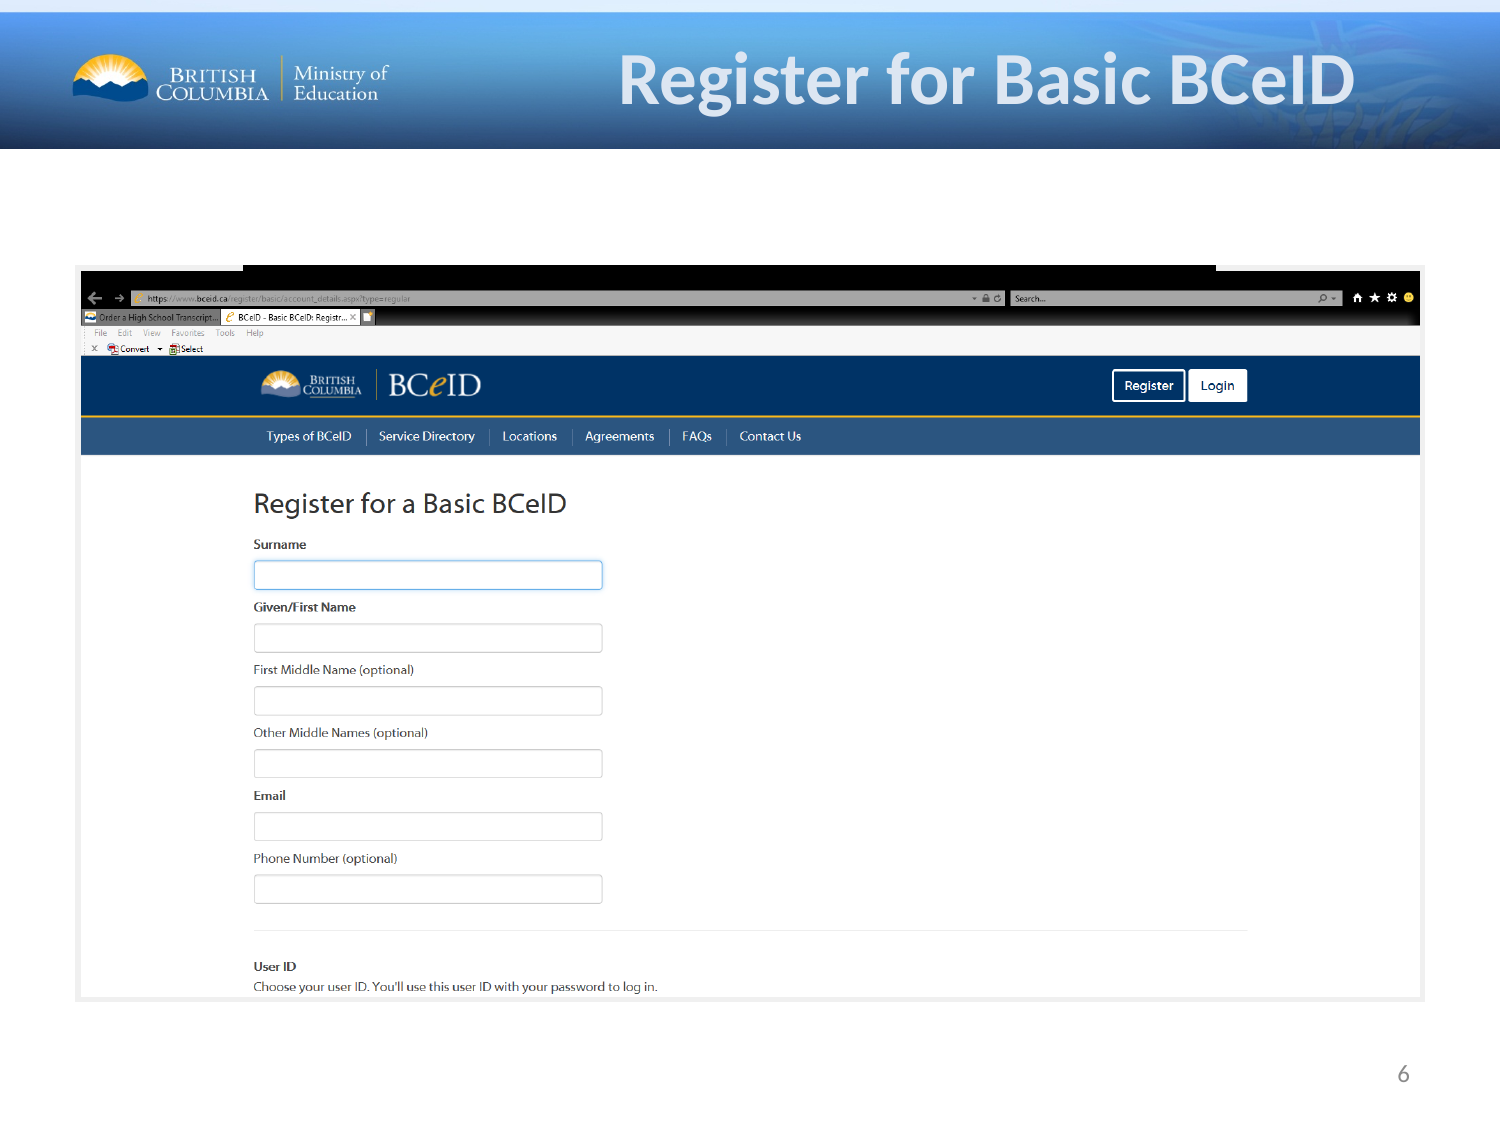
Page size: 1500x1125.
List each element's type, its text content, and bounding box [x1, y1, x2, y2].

picture [0, 0, 474, 149]
slide_number 6 [1074, 1042, 1425, 1103]
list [74, 265, 1426, 1003]
title Register for Basic BCeID [474, 0, 1500, 150]
